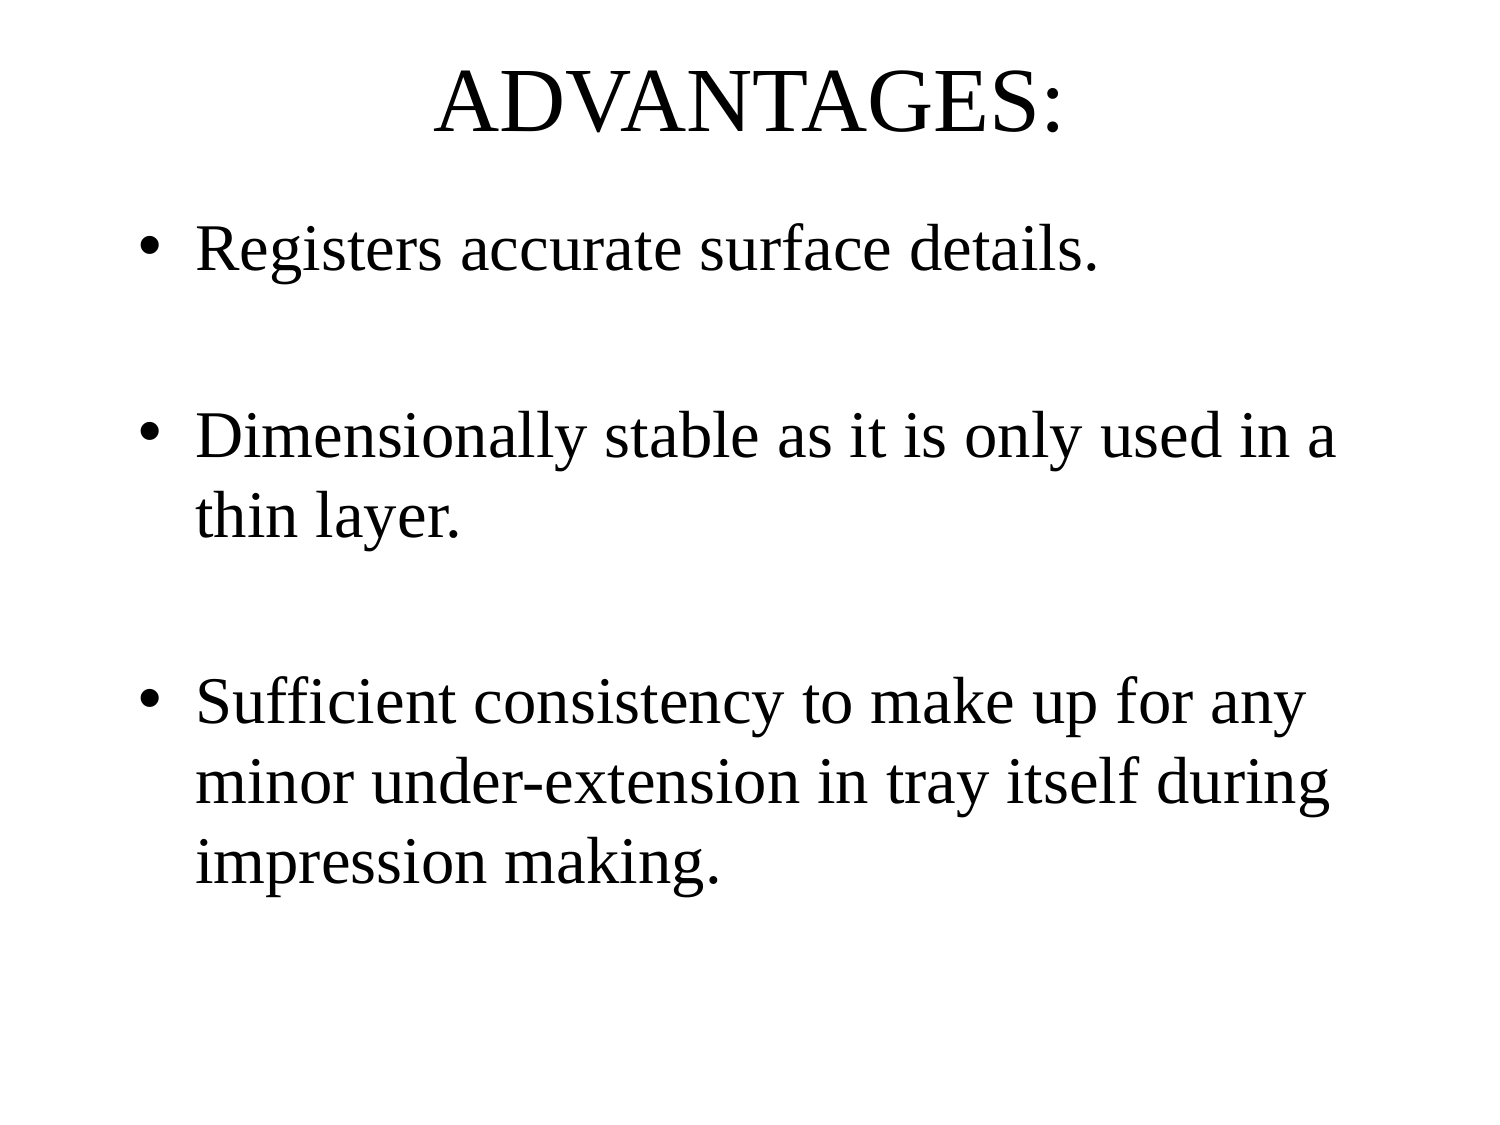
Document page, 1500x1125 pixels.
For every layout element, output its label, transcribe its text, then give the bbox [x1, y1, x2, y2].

list Registers accurate surface details. Dimensionally stable as it is only used in a thin layer. Sufficient consistency to make up for any minor under-extension in tray itself during impression making. [123, 196, 1436, 1041]
title ADVANTAGES: [75, 25, 1425, 165]
